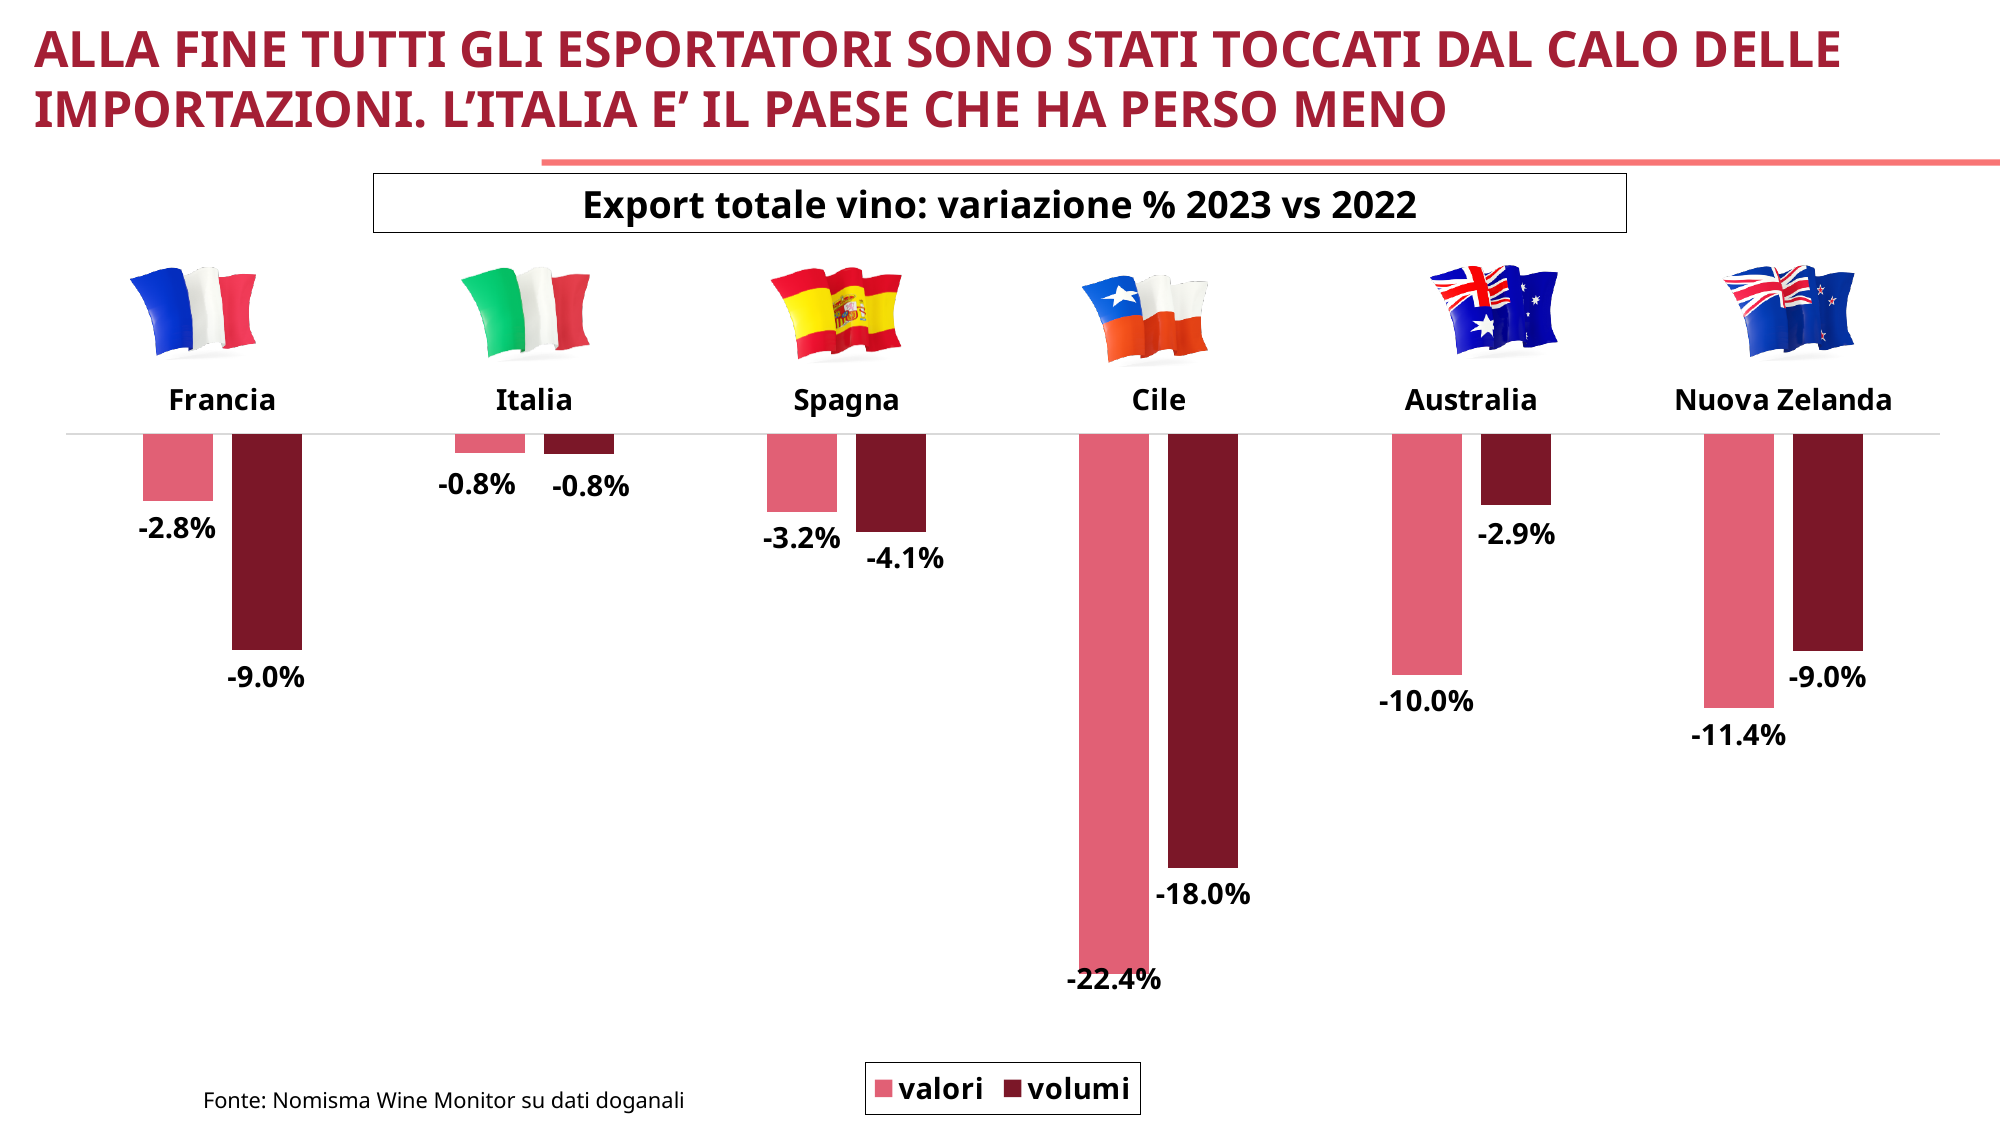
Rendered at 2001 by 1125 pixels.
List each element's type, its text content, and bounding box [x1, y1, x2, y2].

chart [26, 363, 1979, 1115]
text_box ALLA FINE TUTTI GLI ESPORTATORI SONO STATI TOCCATI DAL CALO DELLE IMPORTAZIONI. L’ITALIA E’ IL PAESE CHE HA PERSO MENO [19, 10, 1979, 145]
picture [1706, 249, 1872, 375]
picture [1066, 259, 1226, 380]
picture [445, 252, 607, 374]
picture [113, 252, 273, 372]
picture [753, 252, 919, 376]
text_box Export totale vino: variazione % 2023 vs 2022 [373, 173, 1627, 233]
picture [1413, 249, 1575, 371]
